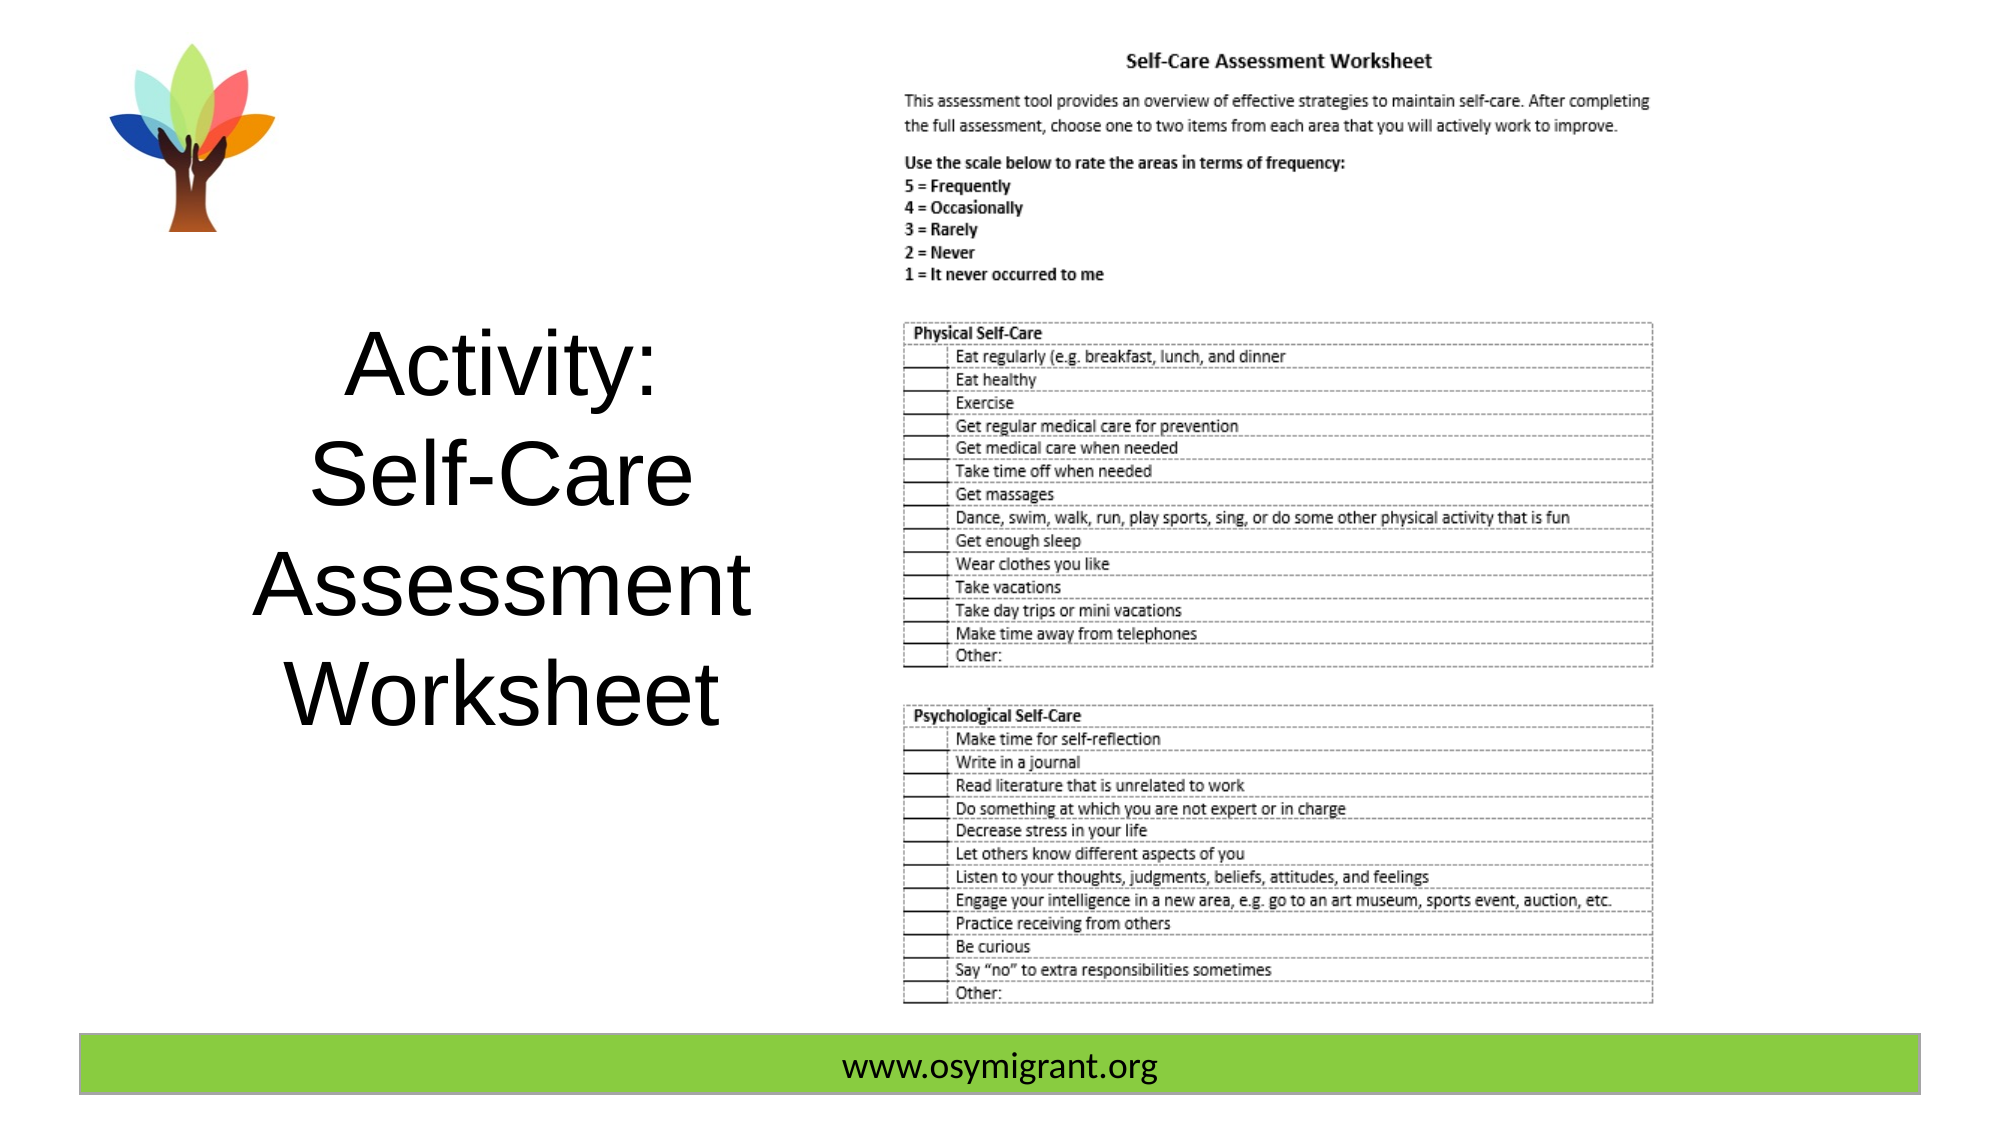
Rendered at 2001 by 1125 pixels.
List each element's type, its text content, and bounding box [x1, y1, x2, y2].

text_box Activity: Self-Care Assessment Worksheet [0, 296, 887, 751]
text_box www.osymigrant.org [79, 1033, 1921, 1095]
picture [106, 32, 279, 233]
picture [887, 28, 1676, 1024]
